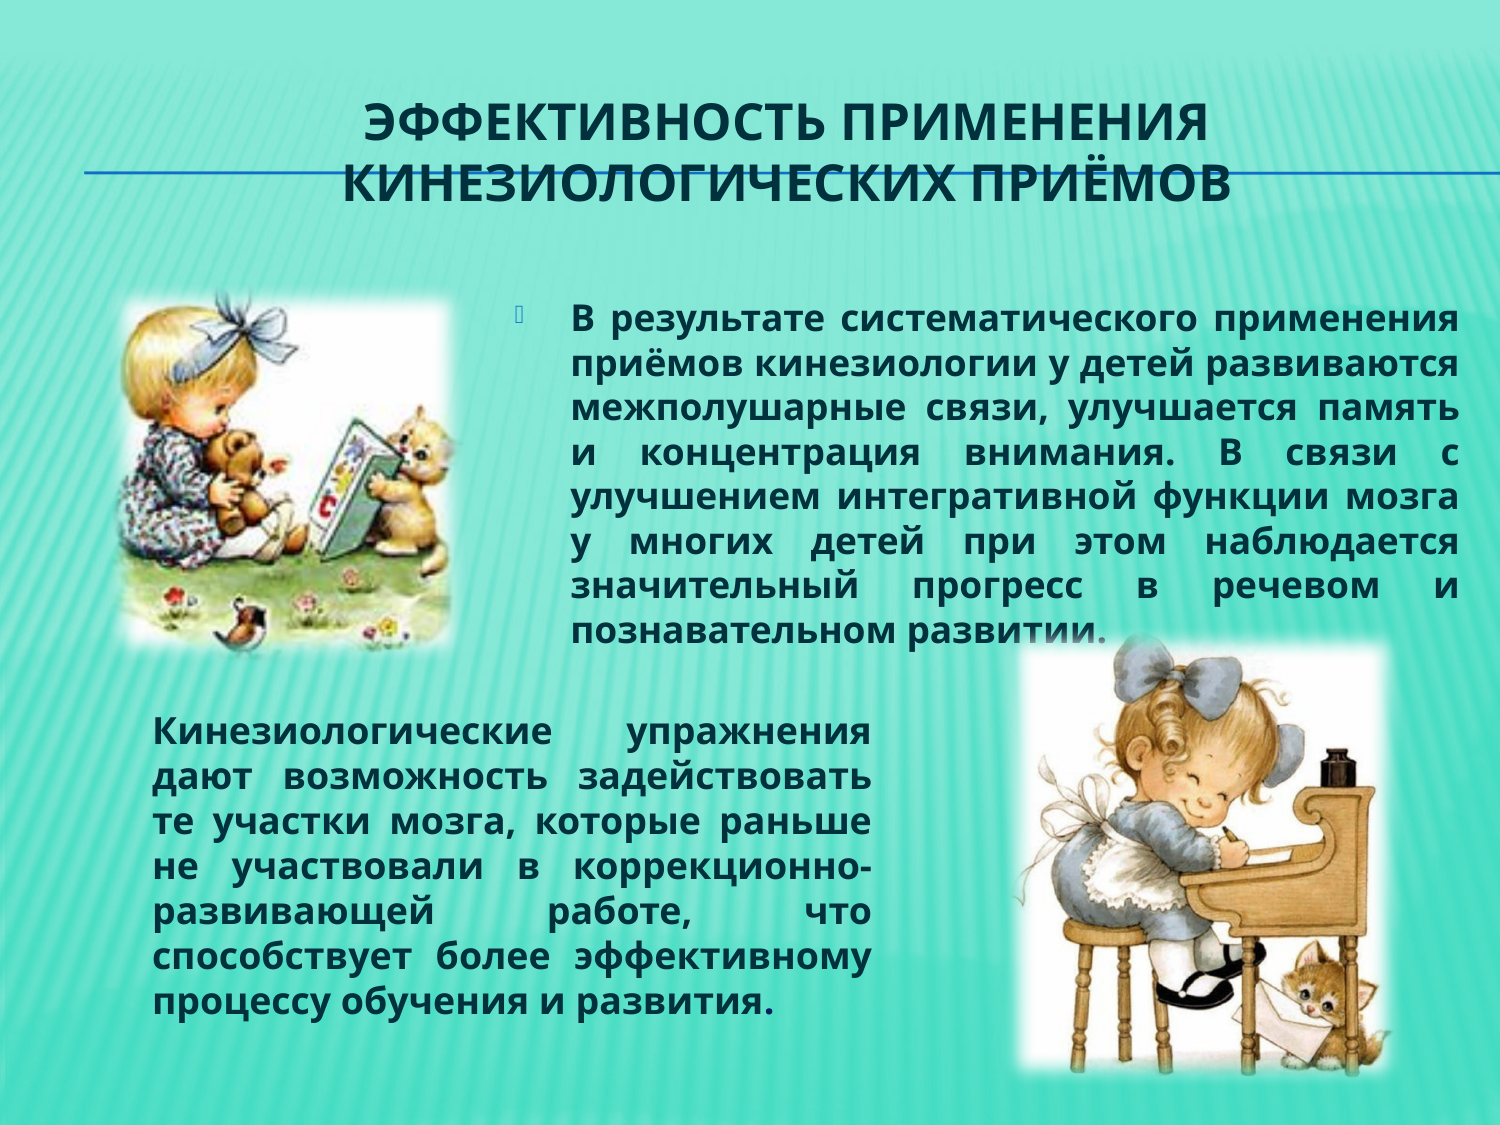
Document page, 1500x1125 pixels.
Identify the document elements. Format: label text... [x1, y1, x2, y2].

picture [105, 280, 470, 665]
list В результате систематического применения приёмов кинезиологии у детей развиваются межполушарные связи, улучшается память и концентрация внимания. В связи с улучшением интегративной функции мозга у многих детей при этом наблюдается значительный прогресс в речевом и познавательном развитии. [500, 287, 1475, 700]
text_box Кинезиологические упражнения дают возможность задействовать те участки мозга, которые раньше не участвовали в коррекционно-развивающей работе, что способствует более эффективному процессу обучения и развития. [137, 699, 888, 1030]
picture [999, 624, 1405, 1088]
title Эффективность применения кинезиологических приёмов [75, 82, 1500, 220]
picture [1004, 624, 1011, 634]
